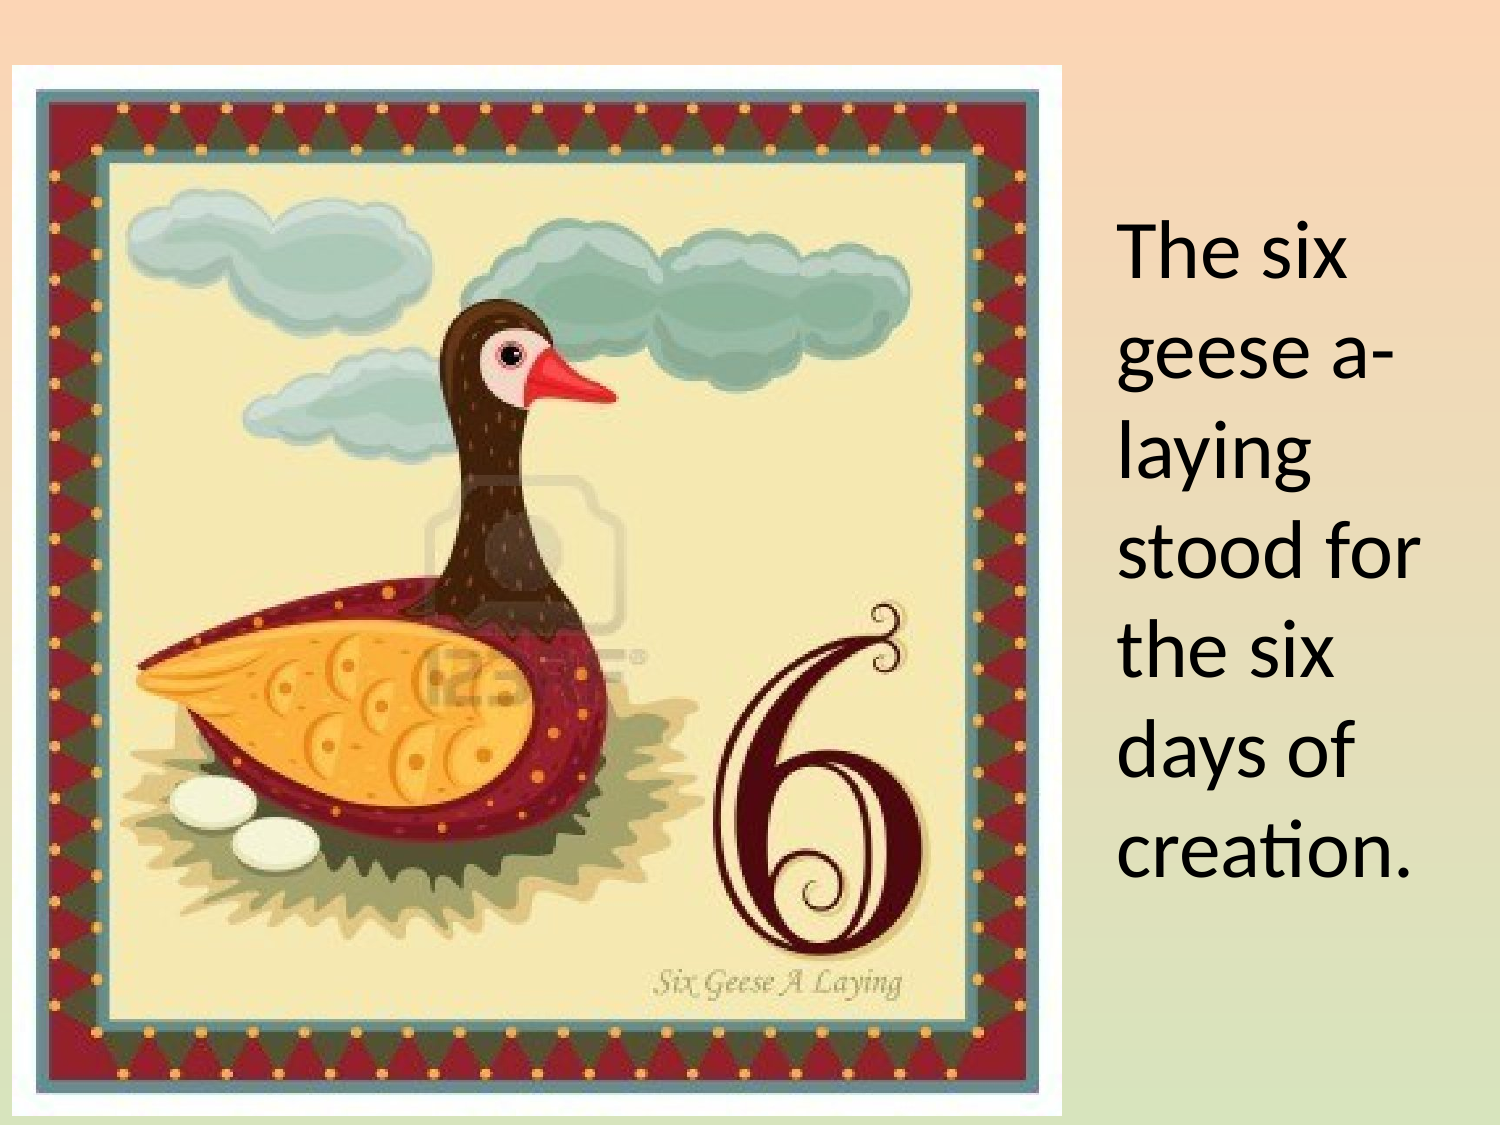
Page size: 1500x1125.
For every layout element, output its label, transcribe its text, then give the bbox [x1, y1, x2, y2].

picture [12, 65, 1062, 1116]
list The six geese a-laying stood for the six days of creation. [1101, 187, 1500, 930]
